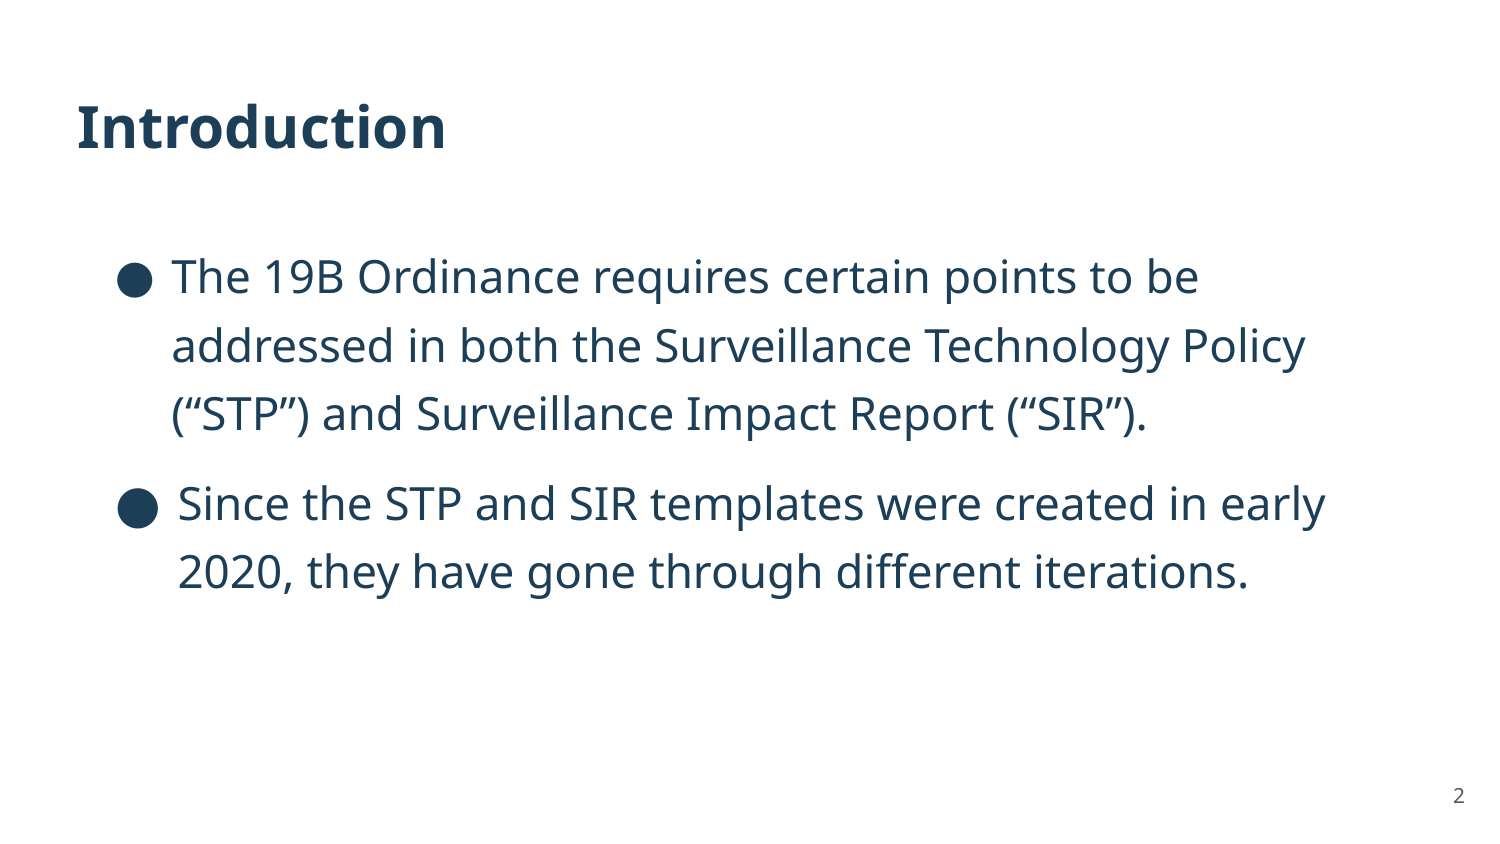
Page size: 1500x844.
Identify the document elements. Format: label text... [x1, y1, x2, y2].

slide_number 2 [1389, 764, 1480, 830]
list The 19B Ordinance requires certain points to be addressed in both the Surveillance Technology Policy (“STP”) and Surveillance Impact Report (“SIR”). Since the STP and SIR templates were created in early 2020, they have gone through different iterations. [99, 218, 1370, 738]
title Introduction [62, 75, 1461, 177]
